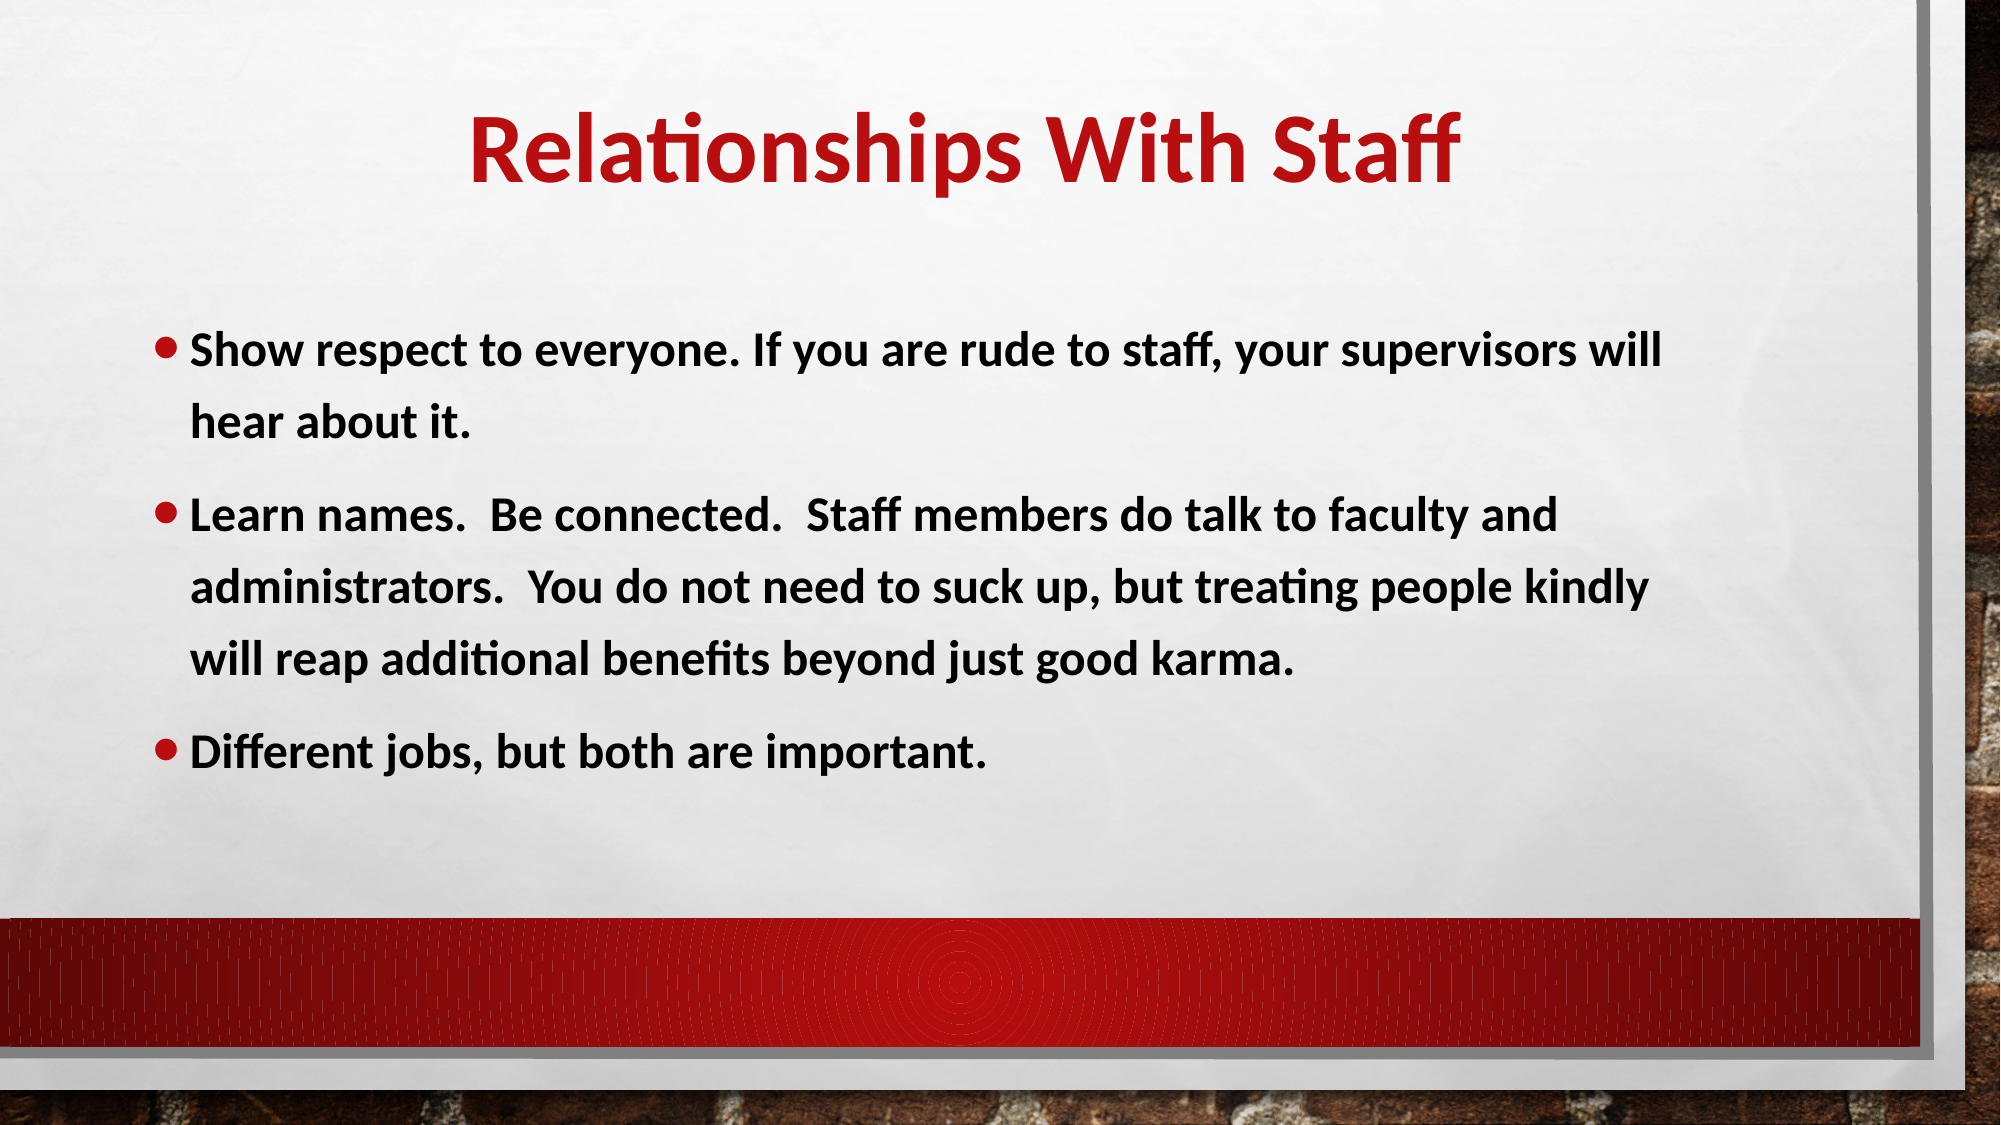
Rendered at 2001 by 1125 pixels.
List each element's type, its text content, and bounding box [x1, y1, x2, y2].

picture [0, 0, 2000, 1125]
title Relationships With Staff [112, 75, 1818, 225]
list Show respect to everyone. If you are rude to staff, your supervisors will hear about it. Learn names. Be connected. Staff members do talk to faculty and administrators. You do not need to suck up, but treating people kindly will reap additional benefits beyond just good karma. Different jobs, but both are important. [137, 224, 1750, 859]
